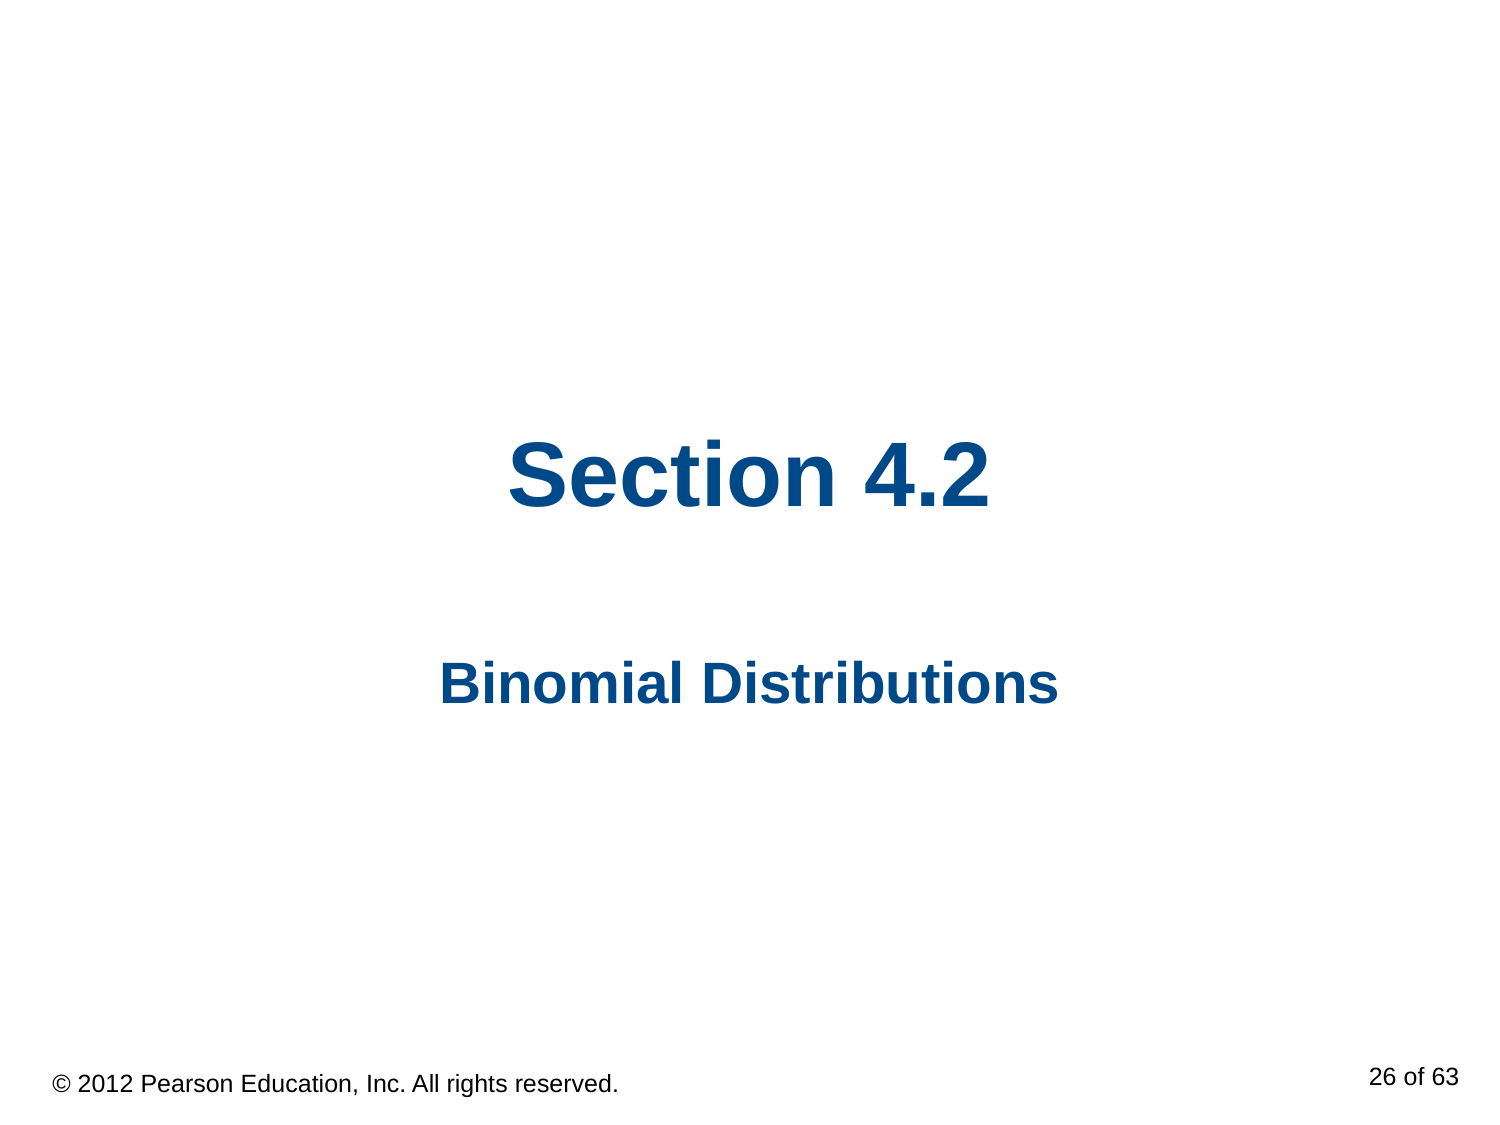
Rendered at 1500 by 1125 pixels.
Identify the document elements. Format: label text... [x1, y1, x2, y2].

title Section 4.2 [112, 349, 1388, 591]
subtitle Binomial Distributions [225, 637, 1275, 925]
text_box © 2012 Pearson Education, Inc. All rights reserved. [37, 1052, 750, 1113]
text_box 26 of 63 [1124, 1052, 1475, 1113]
